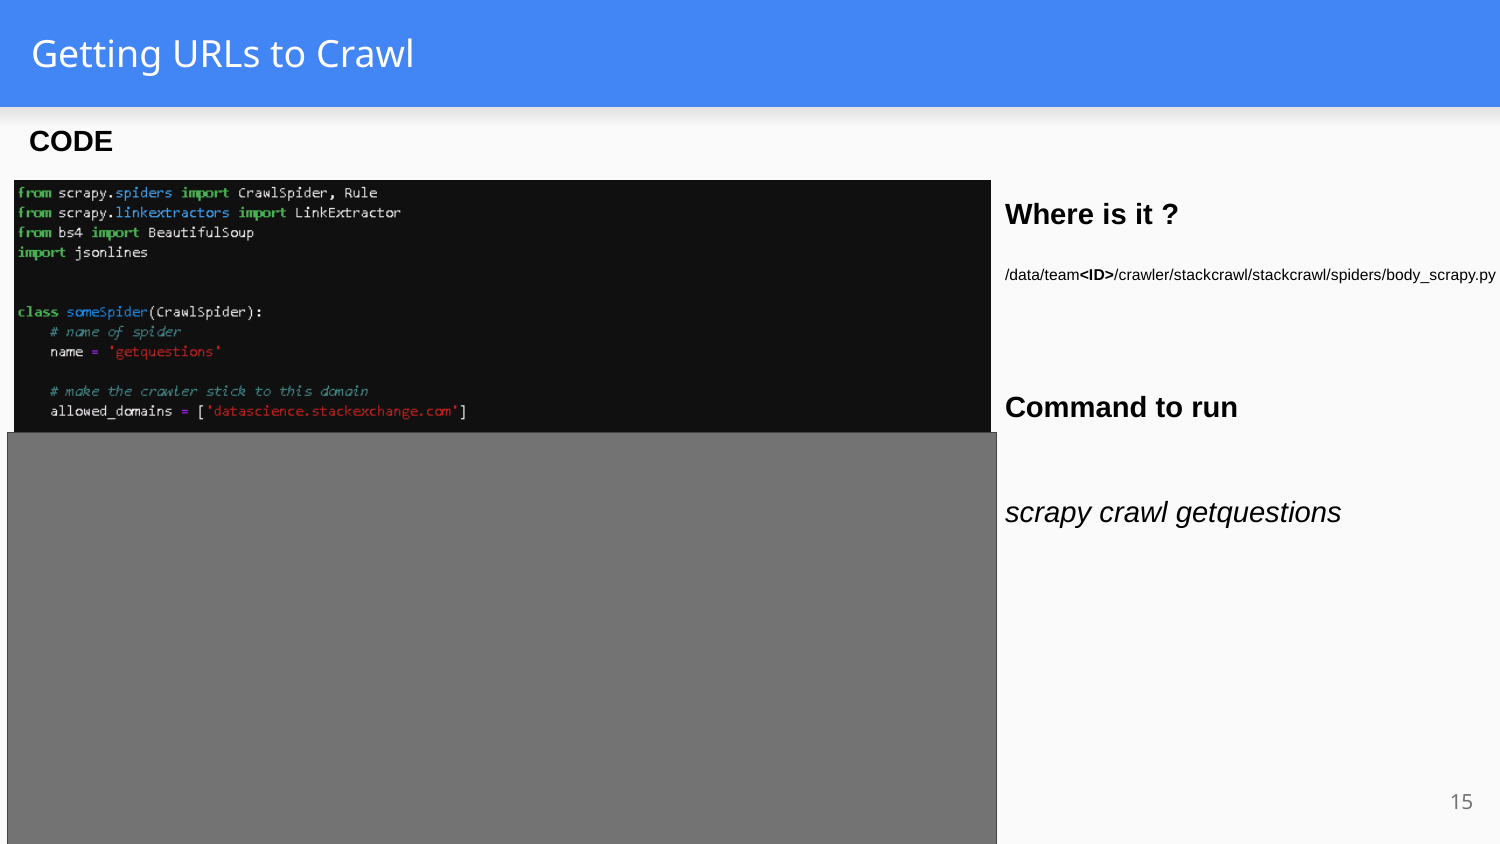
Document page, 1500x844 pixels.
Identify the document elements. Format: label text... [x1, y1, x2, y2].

text_box CODE [14, 107, 533, 162]
picture [13, 180, 991, 844]
text_box Where is it ? /data/team<ID>/crawler/stackcrawl/stackcrawl/spiders/body_scrapy.py Command to run scrapy crawl getquestions [990, 145, 1500, 728]
slide_number 15 [1398, 770, 1489, 835]
title Getting URLs to Crawl [16, 2, 1464, 102]
